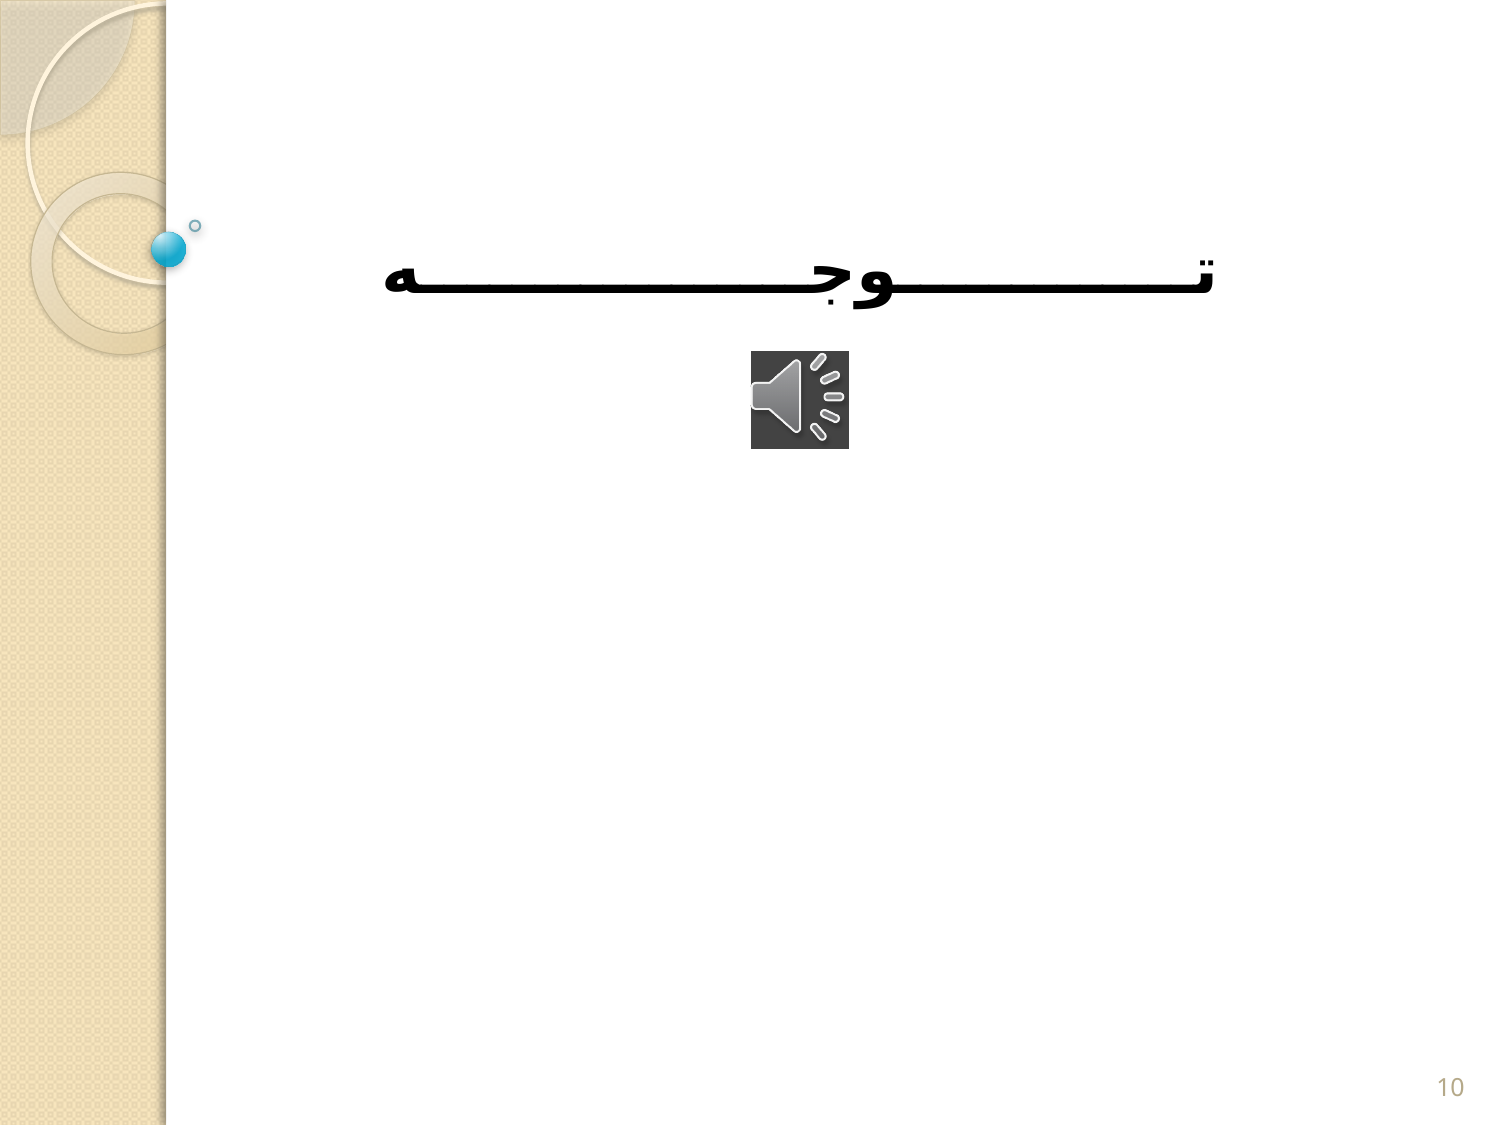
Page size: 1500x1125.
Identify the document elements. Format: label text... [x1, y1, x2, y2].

picture [749, 349, 851, 451]
text_box تـــــــــــــوجـــــــــــــــــه [366, 219, 1234, 315]
slide_number 10 [1413, 1034, 1488, 1113]
